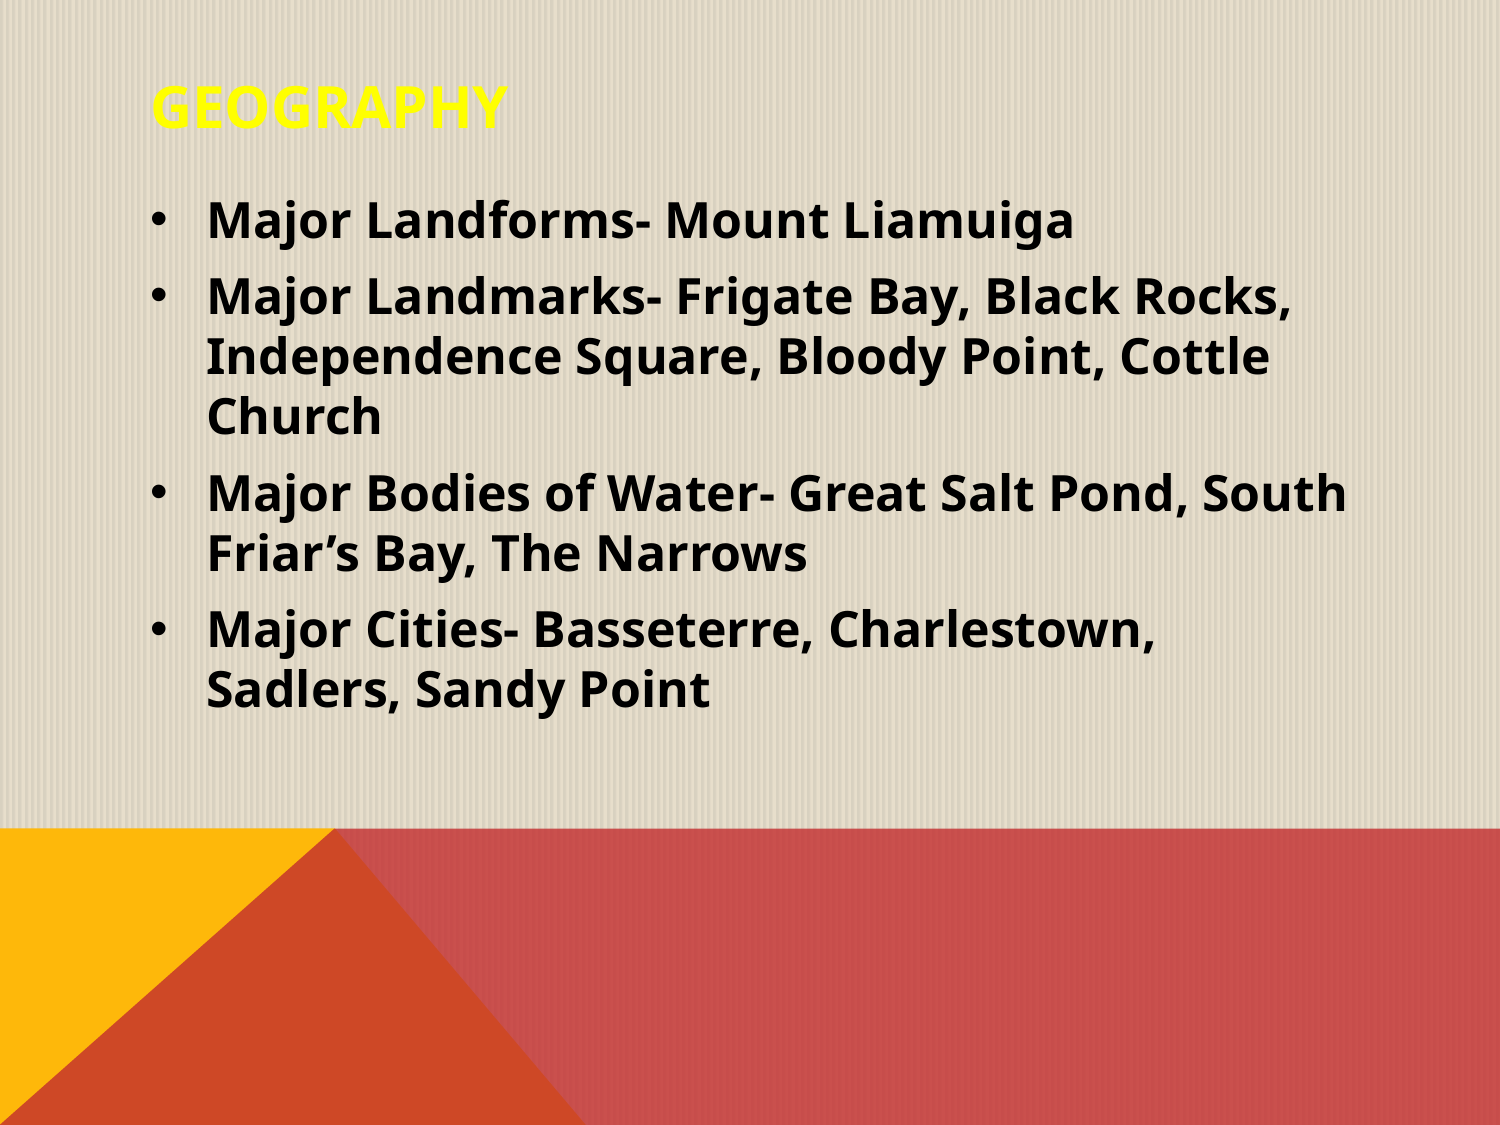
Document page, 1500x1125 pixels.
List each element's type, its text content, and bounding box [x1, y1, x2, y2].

list Major Landforms- Mount Liamuiga Major Landmarks- Frigate Bay, Black Rocks, Independence Square, Bloody Point, Cottle Church Major Bodies of Water- Great Salt Pond, South Friar’s Bay, The Narrows Major Cities- Basseterre, Charlestown, Sadlers, Sandy Point [135, 180, 1369, 768]
title GEOGRAPHY [135, 60, 1369, 150]
